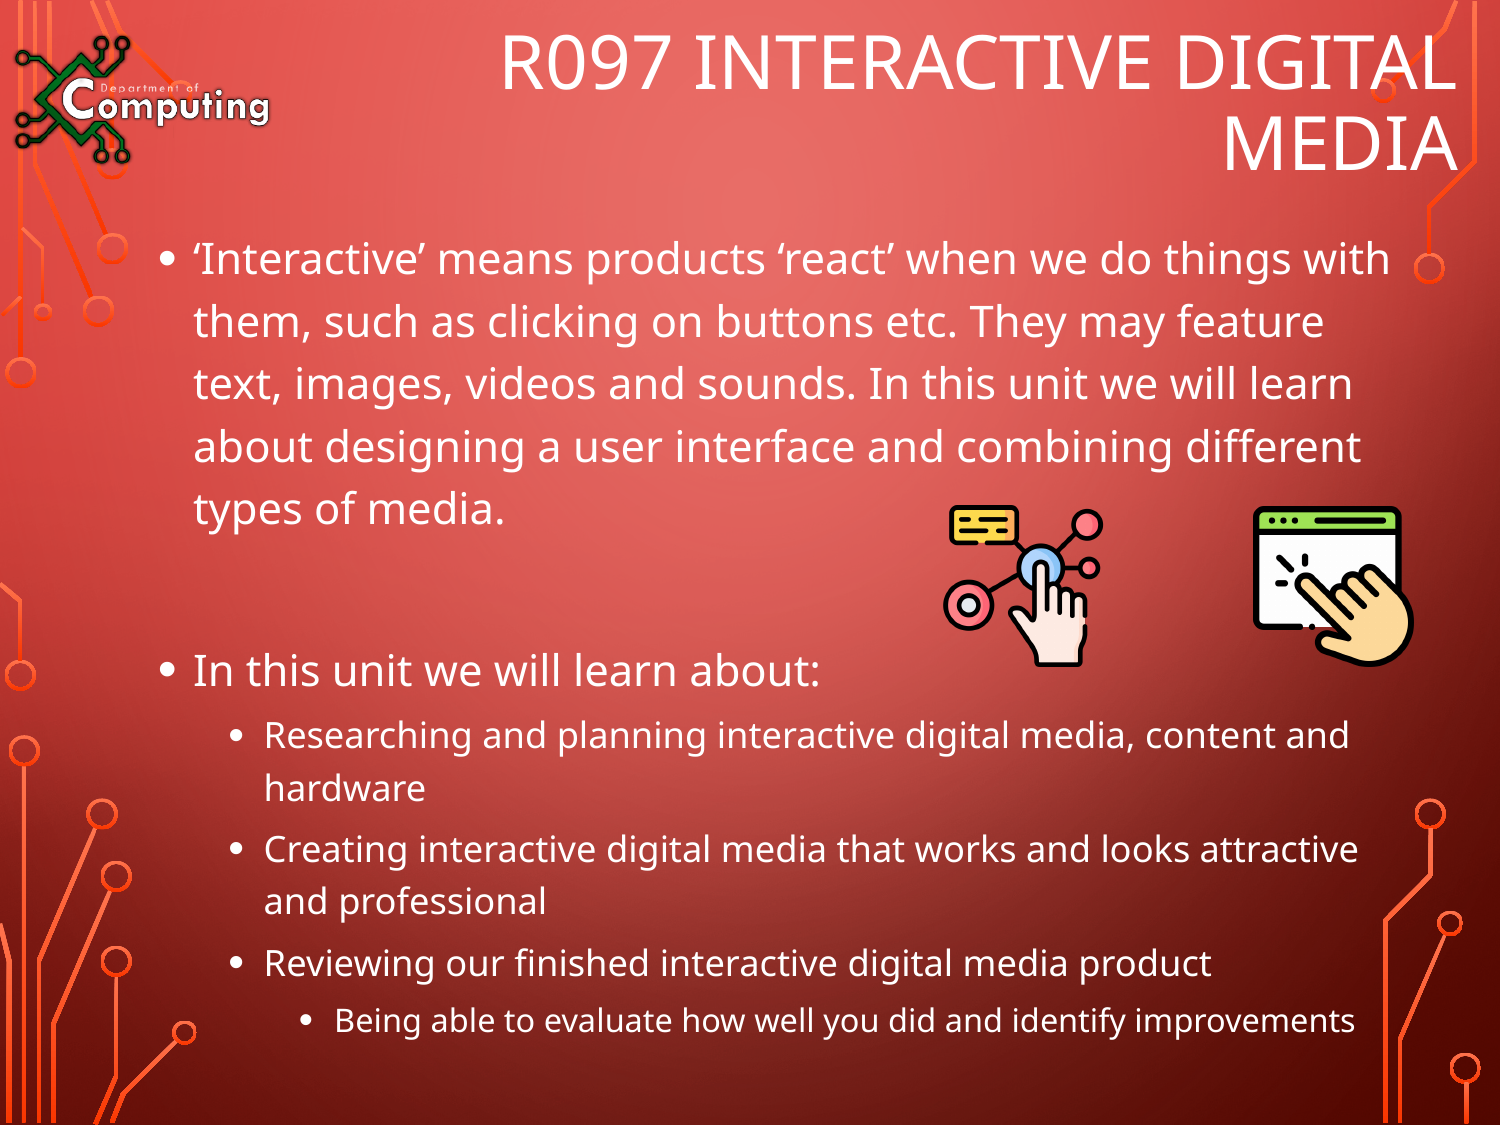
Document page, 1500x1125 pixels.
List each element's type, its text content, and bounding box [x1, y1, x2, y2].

title R097 Interactive Digital Media [295, 23, 1474, 189]
picture [1253, 506, 1414, 667]
picture [0, 7, 308, 205]
list ‘Interactive’ means products ‘react’ when we do things with them, such as clicking on buttons etc. They may feature text, images, videos and sounds. In this unit we will learn about designing a user interface and combining different types of media. In this unit we will learn about: Researching and planning interactive digital media, content and hardware Creating interactive digital media that works and looks attractive and professional Reviewing our finished interactive digital media product Being able to evaluate how well you did and identify improvements [142, 213, 1414, 1066]
picture [942, 505, 1105, 667]
